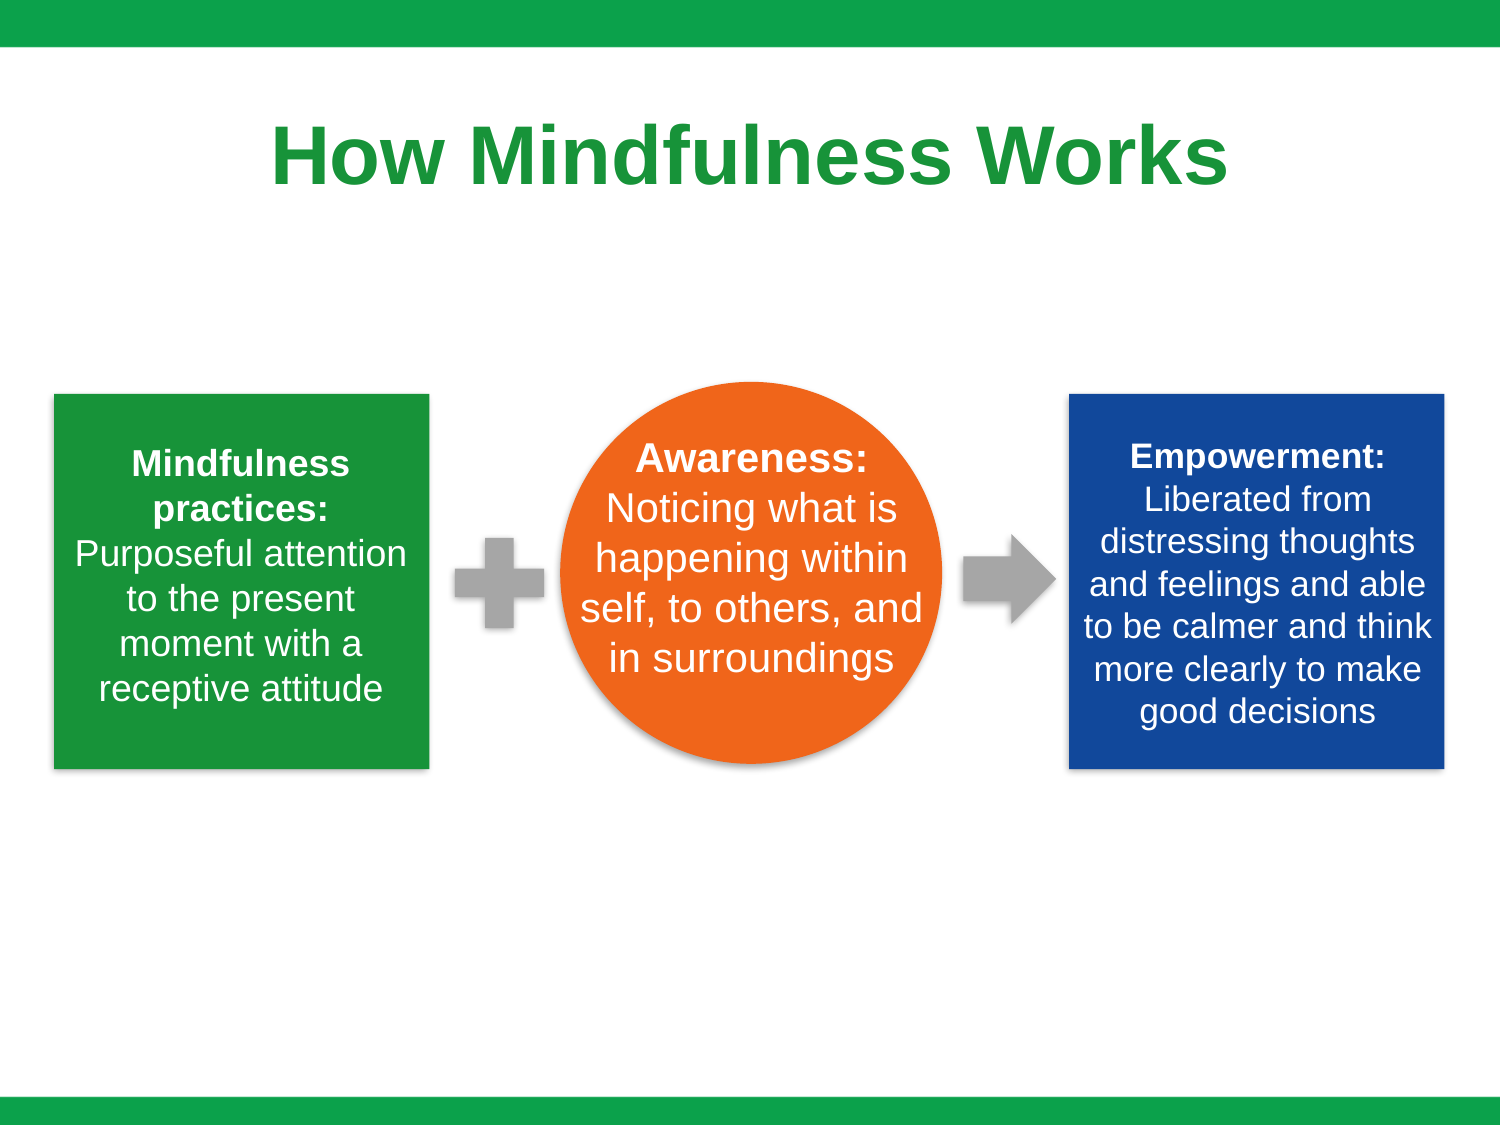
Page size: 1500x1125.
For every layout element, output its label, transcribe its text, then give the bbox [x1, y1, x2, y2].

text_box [559, 381, 944, 765]
picture [0, 0, 1500, 57]
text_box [52, 393, 430, 770]
picture [0, 245, 1500, 1125]
title How Mindfulness Works [0, 57, 1500, 245]
text_box [454, 537, 545, 629]
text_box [1066, 393, 1450, 770]
text_box [962, 533, 1057, 625]
